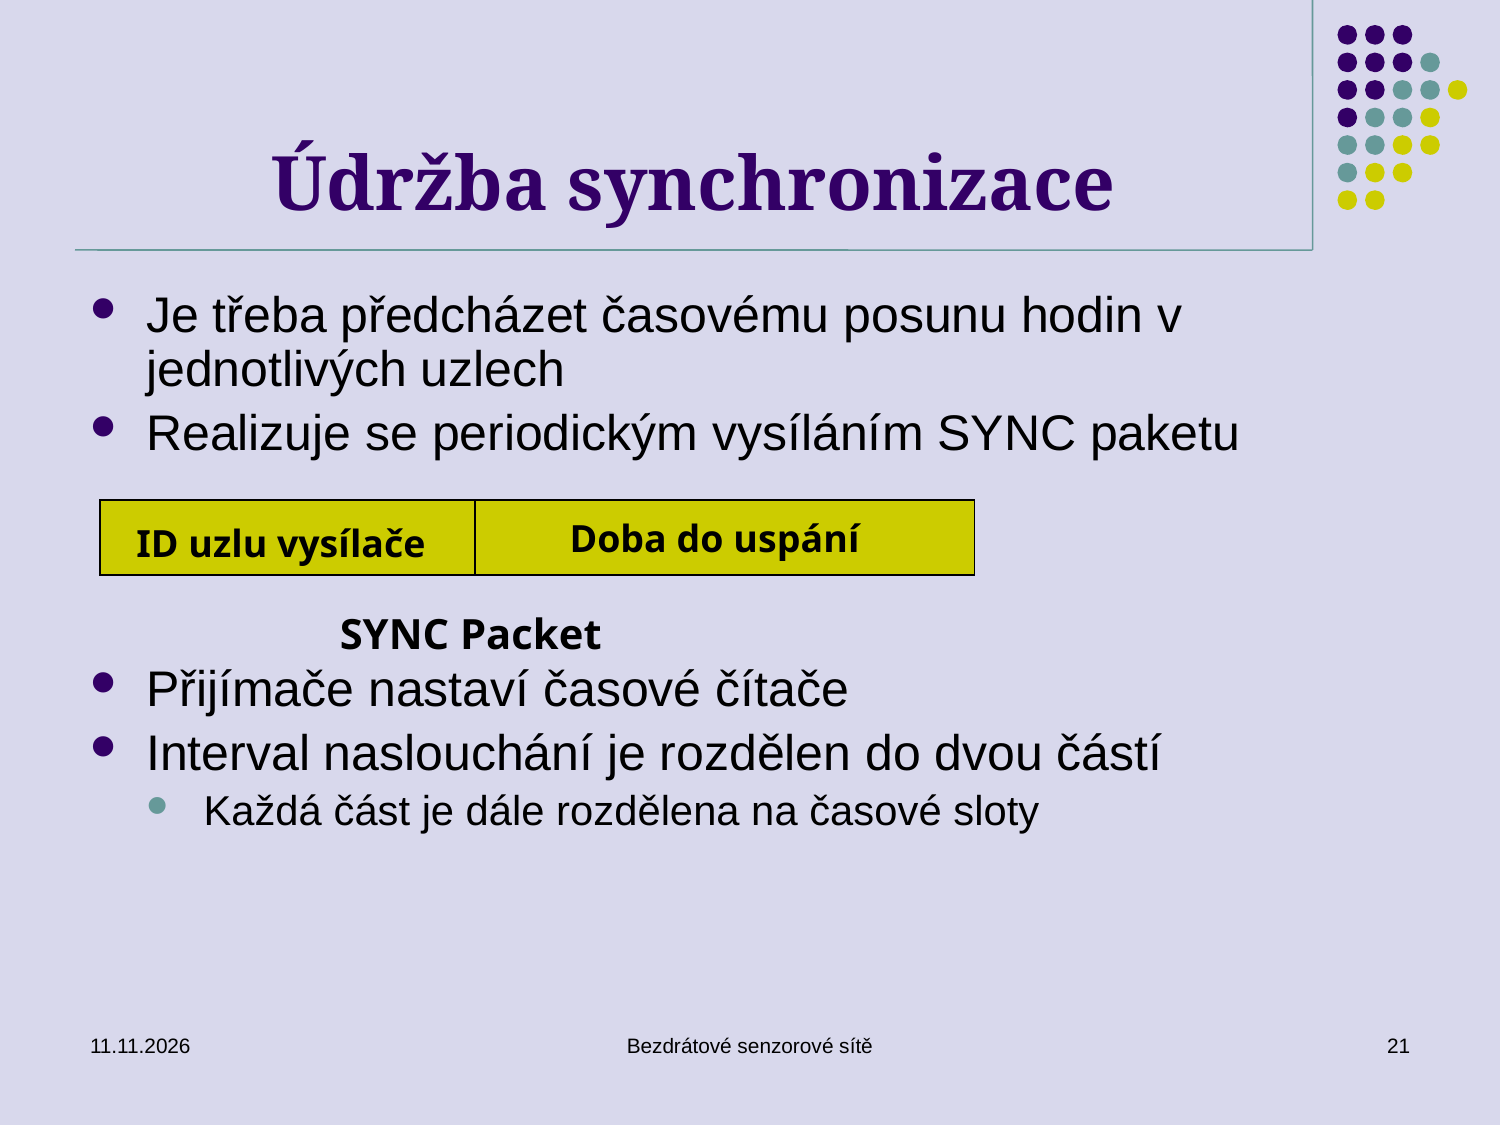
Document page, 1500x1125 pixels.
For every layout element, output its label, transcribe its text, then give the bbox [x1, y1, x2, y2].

title Údržba synchronizace [75, 20, 1313, 233]
text_box ID uzlu vysílače [99, 512, 463, 573]
text_box Doba do uspání [554, 507, 895, 567]
footer Bezdrátové senzorové sítě [512, 1025, 988, 1100]
text_box [474, 499, 975, 575]
slide_number 21 [1074, 1025, 1425, 1100]
list Je třeba předcházet časovému posunu hodin v jednotlivých uzlech Realizuje se periodickým vysíláním SYNC paketu Přijímače nastaví časové čítače Interval naslouchání je rozdělen do dvou částí Každá část je dále rozdělena na časové sloty [75, 282, 1425, 1006]
slide_number 26. 11. 2019 [75, 1025, 425, 1100]
text_box [99, 499, 474, 575]
text_box SYNC Packet [324, 600, 750, 665]
